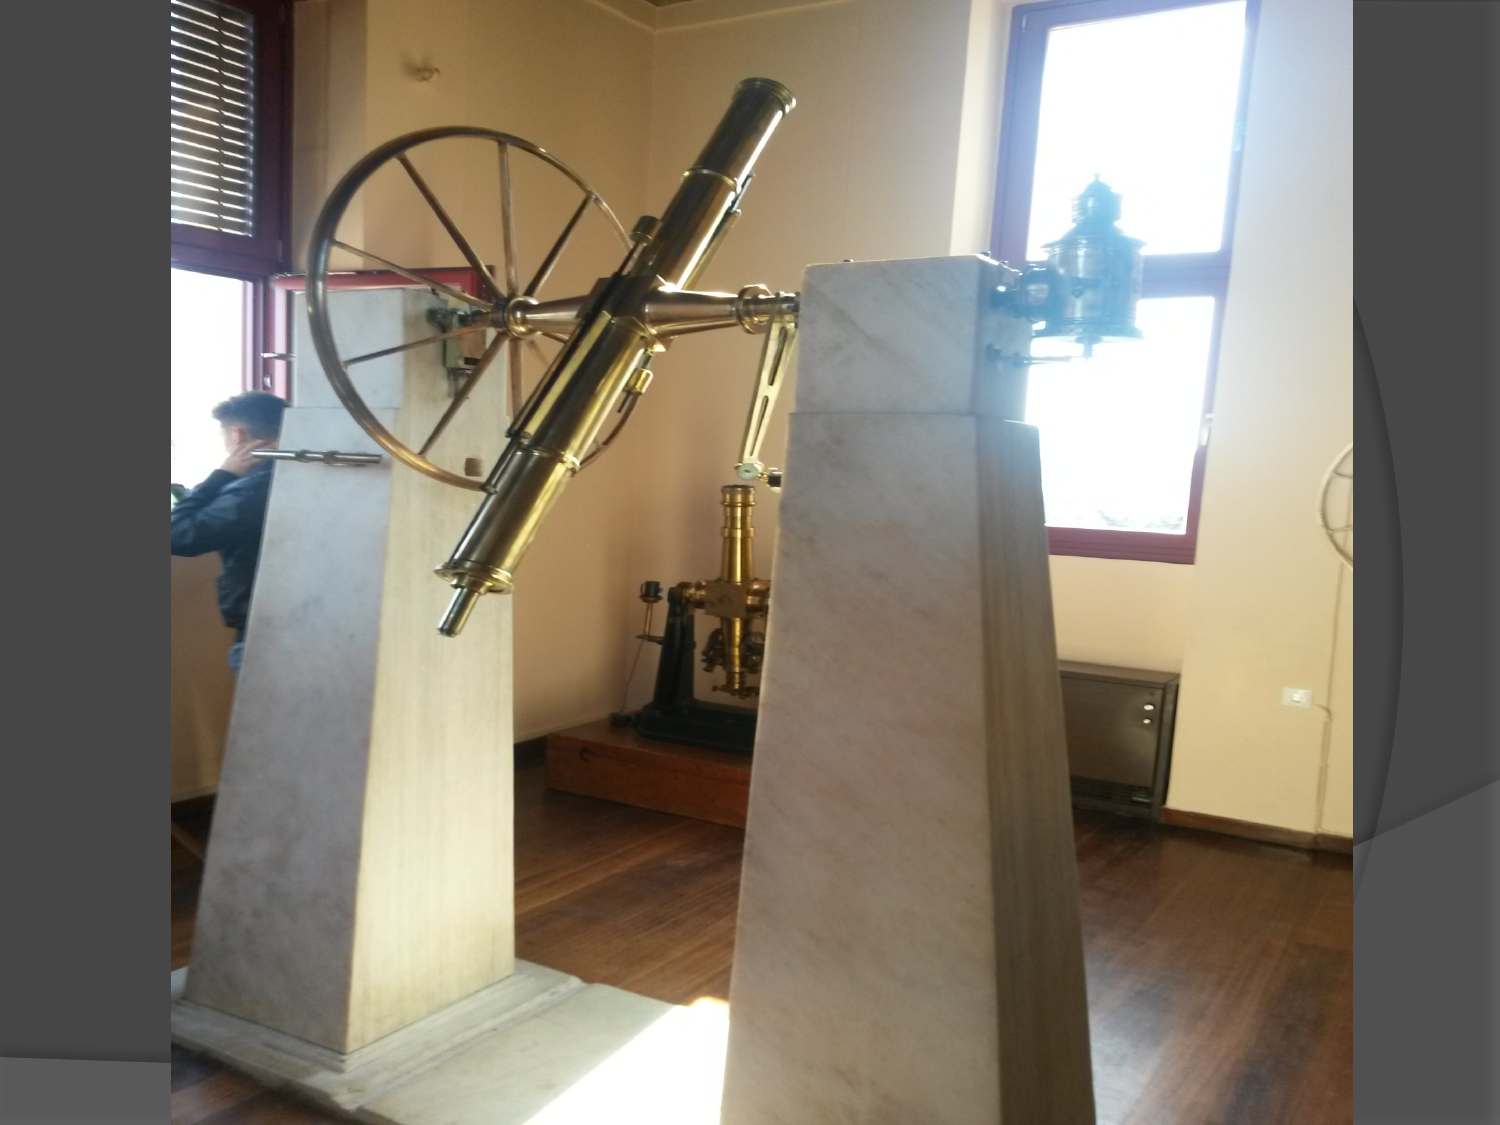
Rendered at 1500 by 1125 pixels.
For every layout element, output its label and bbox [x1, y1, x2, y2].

picture [170, 0, 1353, 1125]
